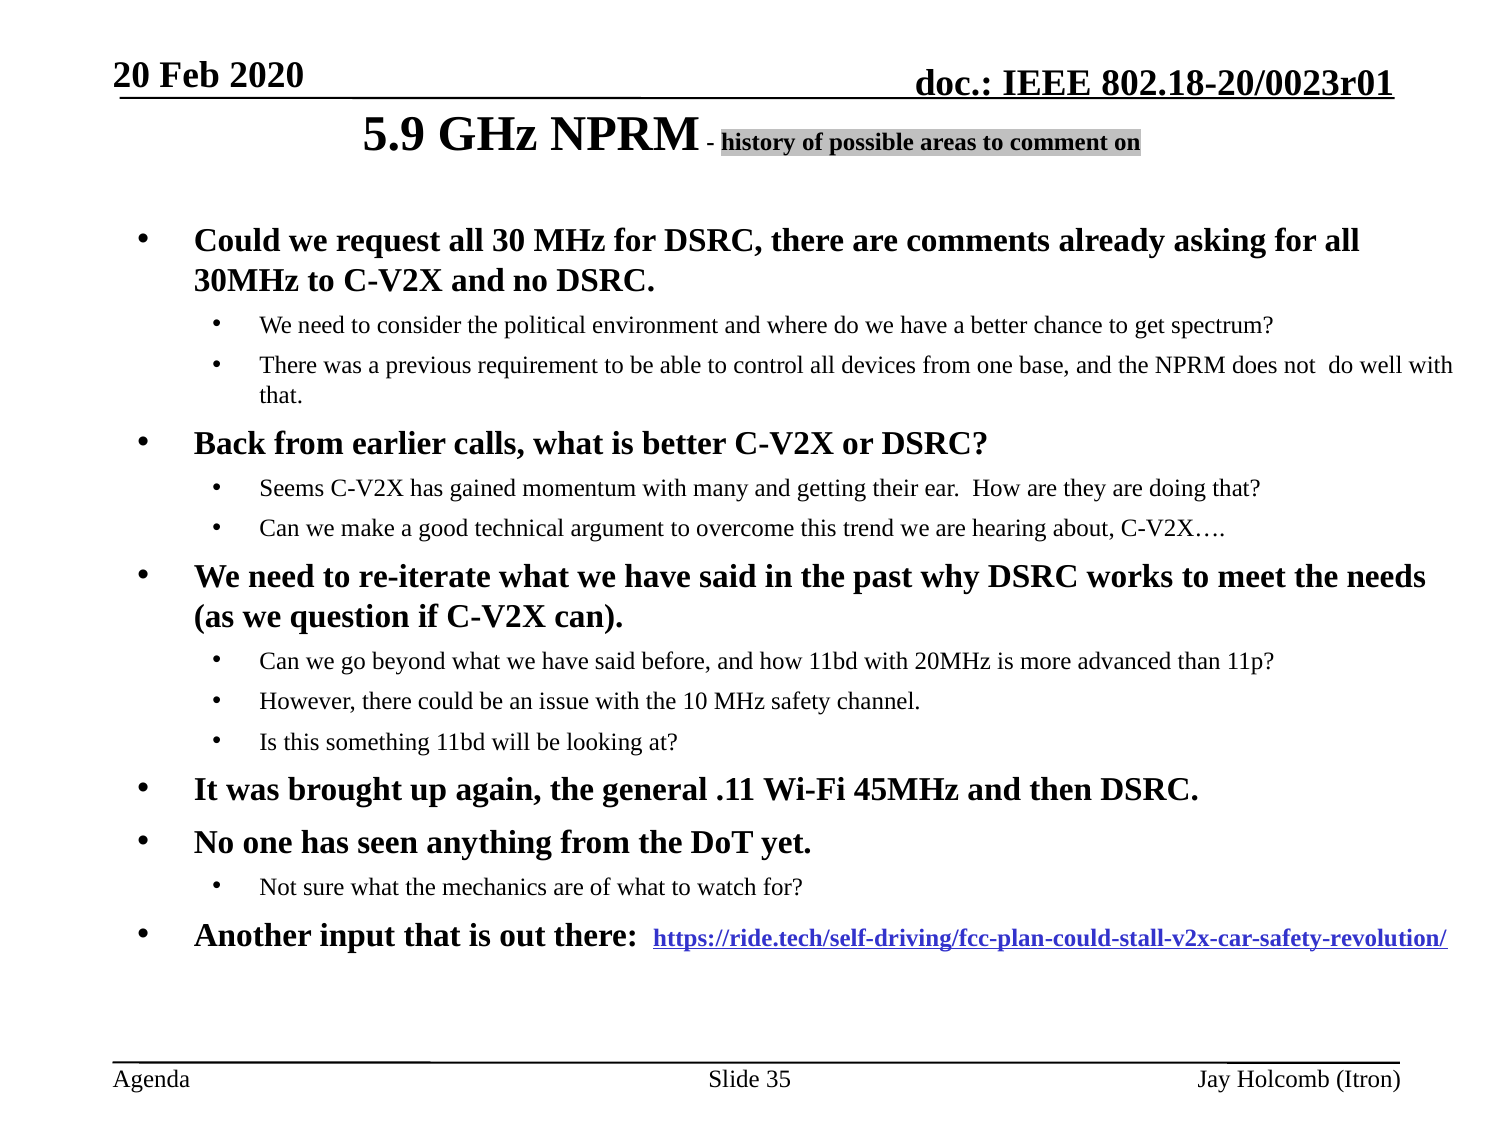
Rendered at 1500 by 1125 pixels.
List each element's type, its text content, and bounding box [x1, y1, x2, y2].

slide_number Slide 35 [699, 1061, 800, 1123]
footer Jay Holcomb (Itron) [878, 1061, 1402, 1093]
list Could we request all 30 MHz for DSRC, there are comments already asking for all 30MHz to C-V2X and no DSRC. We need to consider the political environment and where do we have a better chance to get spectrum? There was a previous requirement to be able to control all devices from one base, and the NPRM does not do well with that. Back from earlier calls, what is better C-V2X or DSRC? Seems C-V2X has gained momentum with many and getting their ear. How are they are doing that? Can we make a good technical argument to overcome this trend we are hearing about, C-V2X…. We need to re-iterate what we have said in the past why DSRC works to meet the needs (as we question if C-V2X can). Can we go beyond what we have said before, and how 11bd with 20MHz is more advanced than 11p? However, there could be an issue with the 10 MHz safety channel. Is this something 11bd will be looking at? It was brought up again, the general .11 Wi-Fi 45MHz and then DSRC. No one has seen anything from the DoT yet. Not sure what the mechanics are of what to watch for? Another input that is out there: https://ride.tech/self-driving/fcc-plan-could-stall-v2x-car-safety-revolution/ [112, 157, 1487, 1063]
title 5.9 GHz NPRM - history of possible areas to comment on [114, 103, 1390, 157]
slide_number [112, 49, 488, 95]
